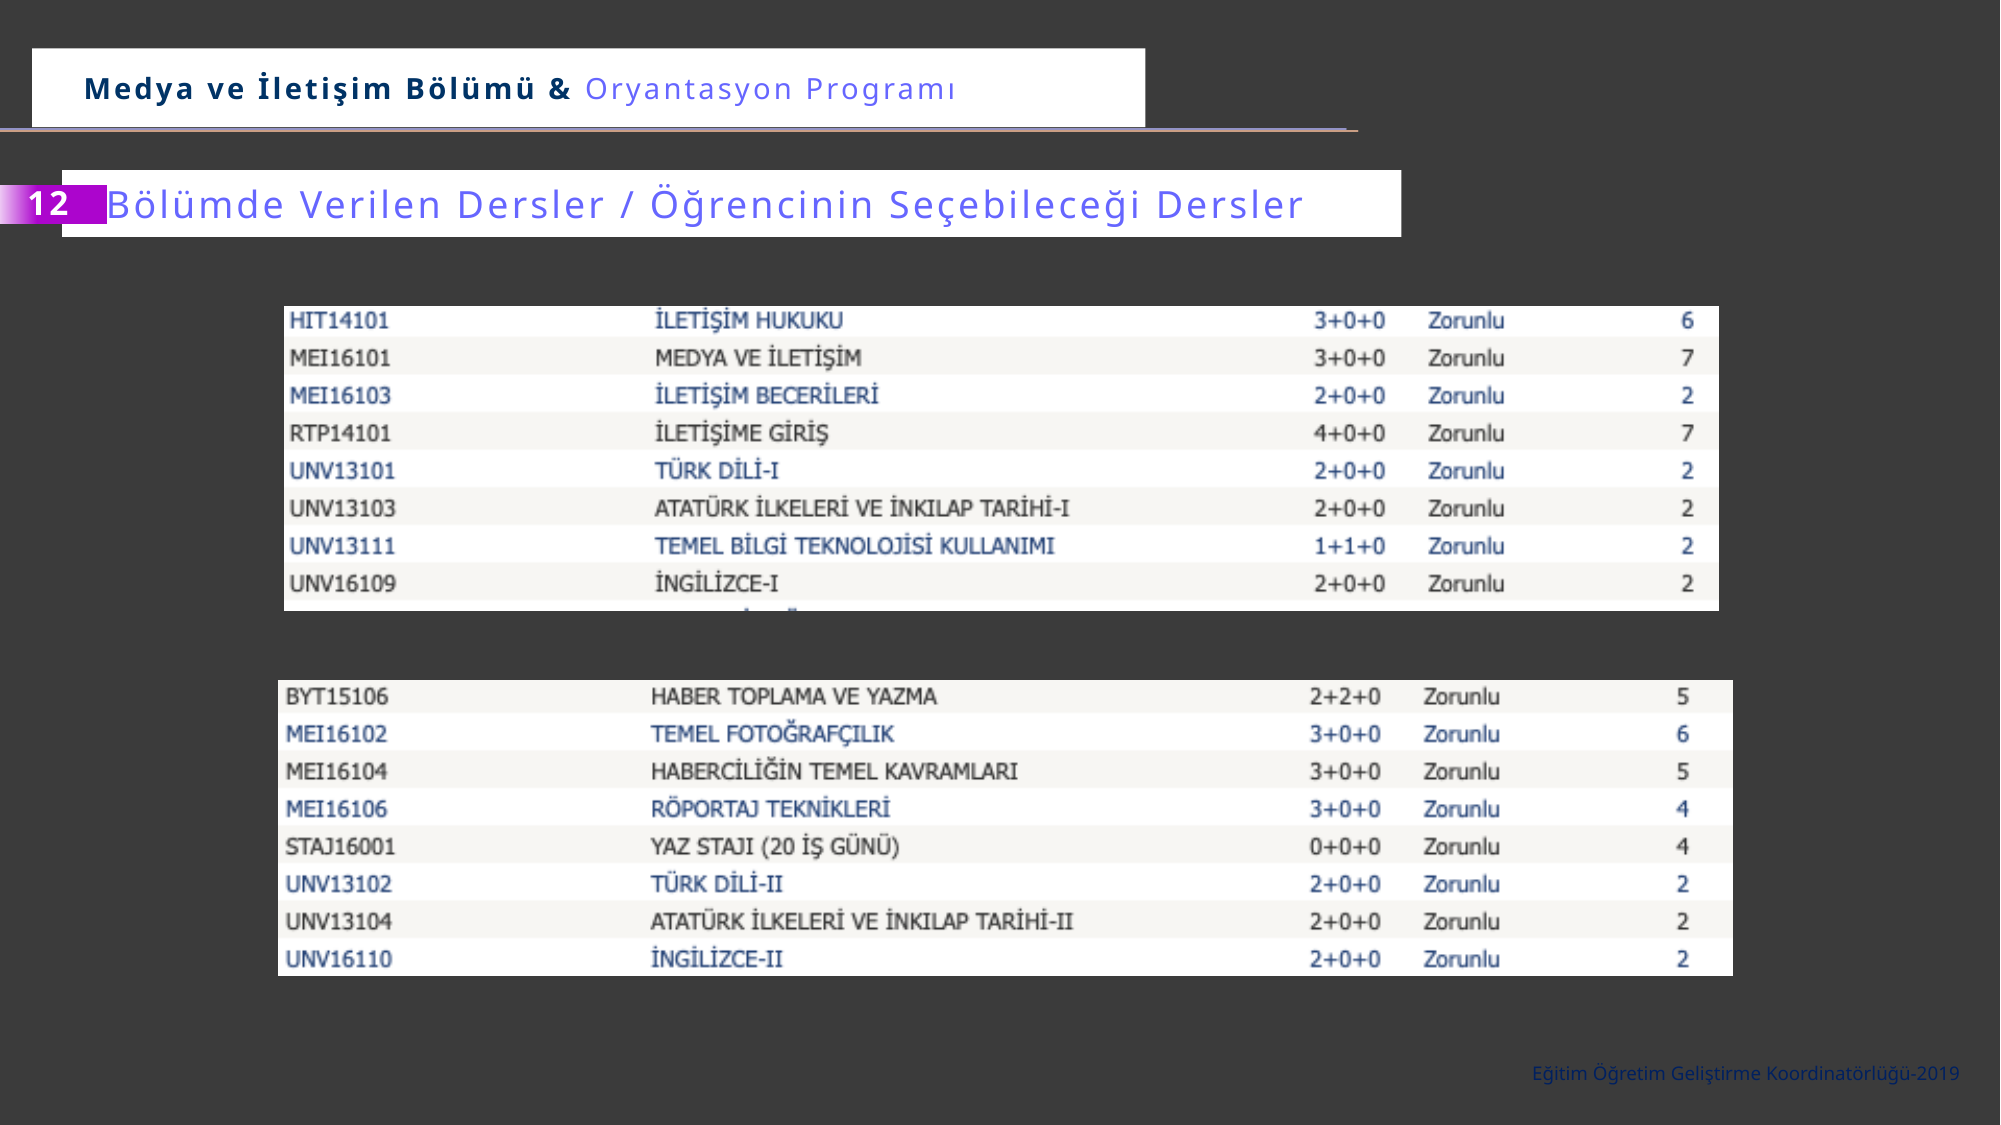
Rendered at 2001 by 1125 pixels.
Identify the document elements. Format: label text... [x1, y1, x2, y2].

slide_number 12 [0, 184, 61, 225]
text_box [31, 41, 1146, 135]
picture [284, 306, 1719, 611]
text_box Eğitim Öğretim Geliştirme Koordinatörlüğü-2019 [1376, 1054, 1967, 1092]
picture [278, 679, 1733, 977]
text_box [61, 169, 1402, 238]
